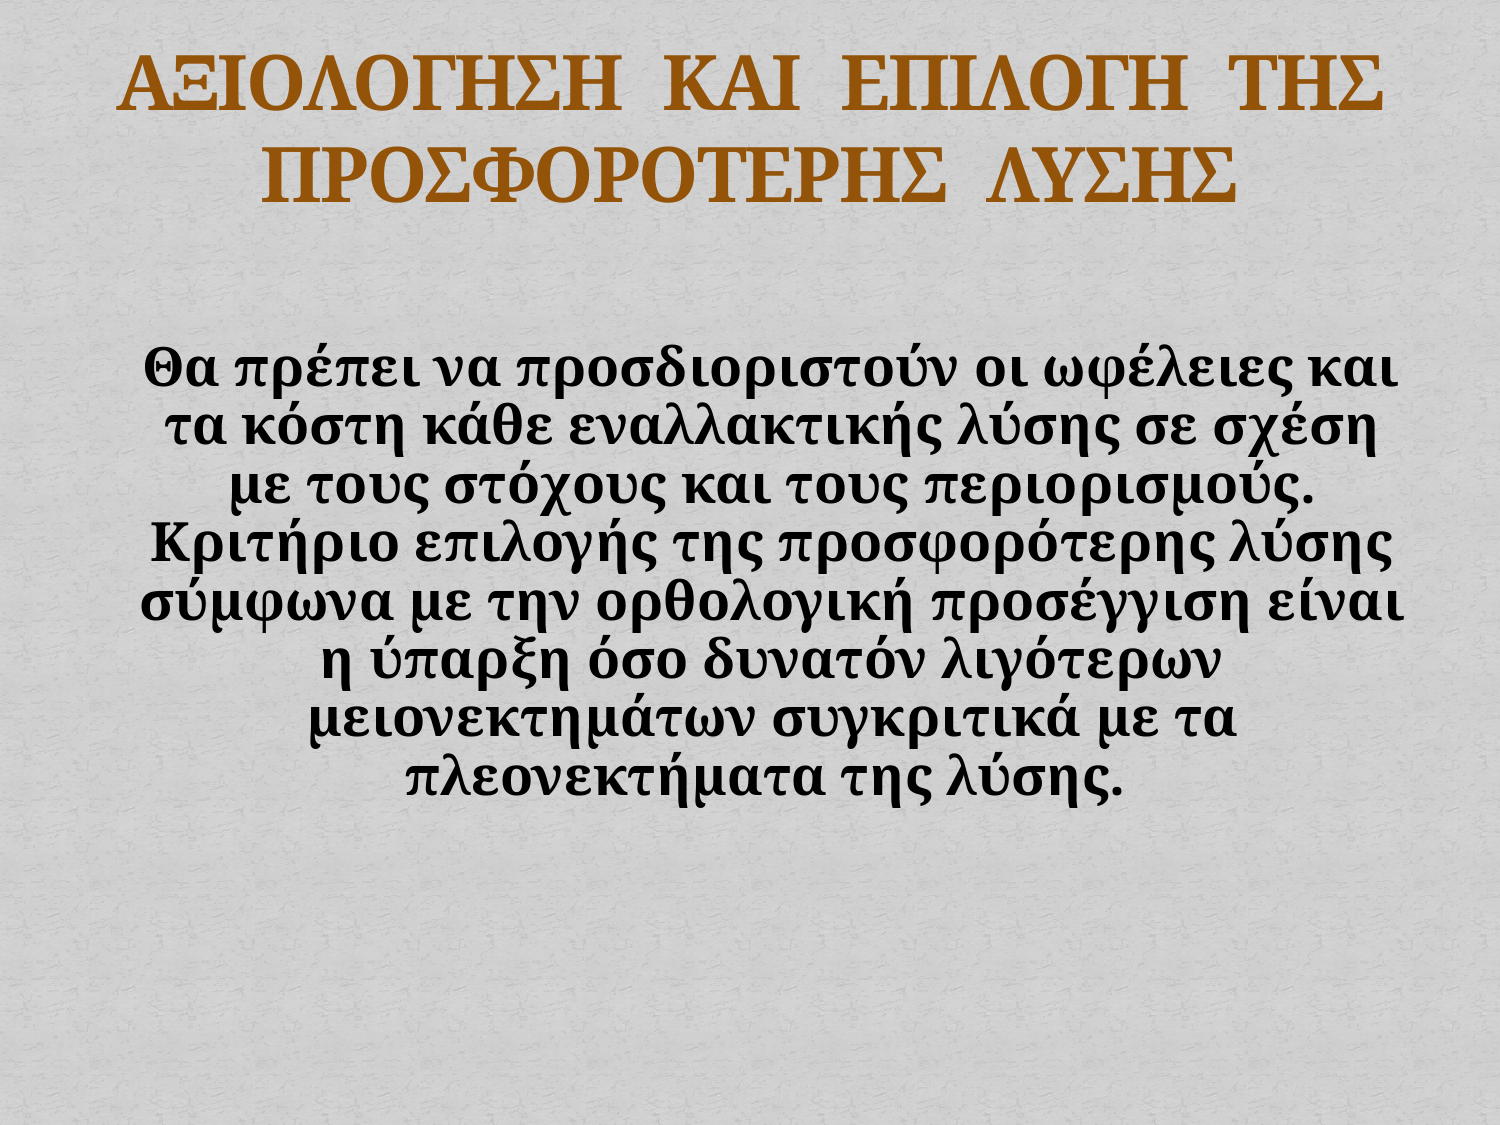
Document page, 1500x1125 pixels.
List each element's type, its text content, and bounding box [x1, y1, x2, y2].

list Θα πρέπει να προσδιοριστούν οι ωφέλειες και τα κόστη κάθε εναλλακτικής λύσης σε σχέση με τους στόχους και τους περιορισμούς. Κριτήριο επιλογής της προσφορότερης λύσης σύμφωνα με την ορθολογική προσέγγιση είναι η ύπαρξη όσο δυνατόν λιγότερων μειονεκτημάτων συγκριτικά με τα πλεονεκτήματα της λύσης. [75, 332, 1425, 856]
title ΑΞΙΟΛΟΓΗΣΗ ΚΑΙ ΕΠΙΛΟΓΗ ΤΗΣ ΠΡΟΣΦΟΡΟΤΕΡΗΣ ΛΥΣΗΣ [74, 24, 1425, 225]
